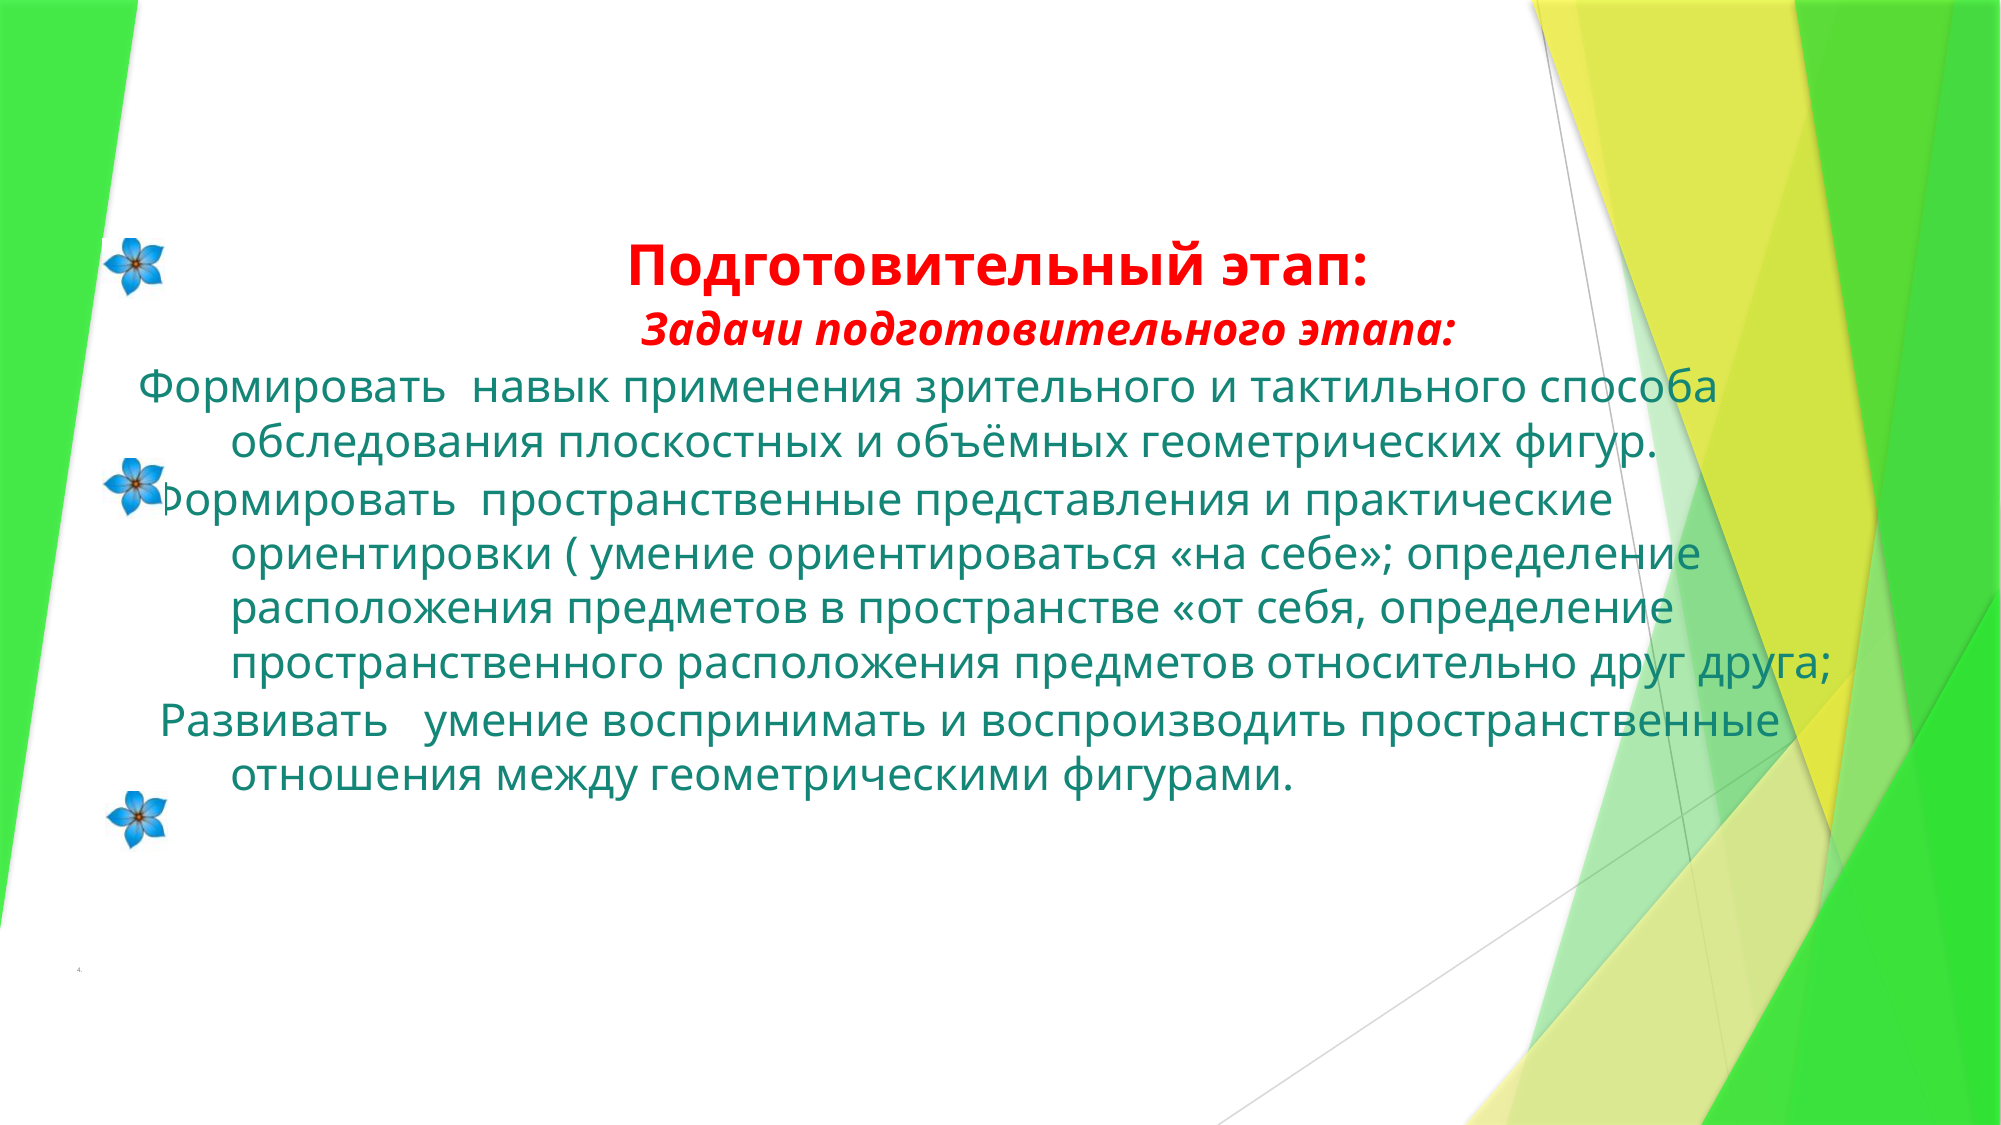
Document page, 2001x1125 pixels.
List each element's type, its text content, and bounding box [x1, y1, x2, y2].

picture [102, 238, 166, 300]
subtitle Подготовительный этап: Задачи подготовительного этапа: Формировать навык применения зрительного и тактильного способа обследования плоскостных и объёмных геометрических фигур. Формировать пространственные представления и практические ориентировки ( умение ориентироваться «на себе»; определение расположения предметов в пространстве «от себя, определение пространственного расположения предметов относительно друг друга; Развивать умение воспринимать и воспроизводить пространственные отношения между геометрическими фигурами. 4. [62, 0, 1933, 1044]
picture [102, 458, 166, 520]
picture [104, 790, 169, 852]
